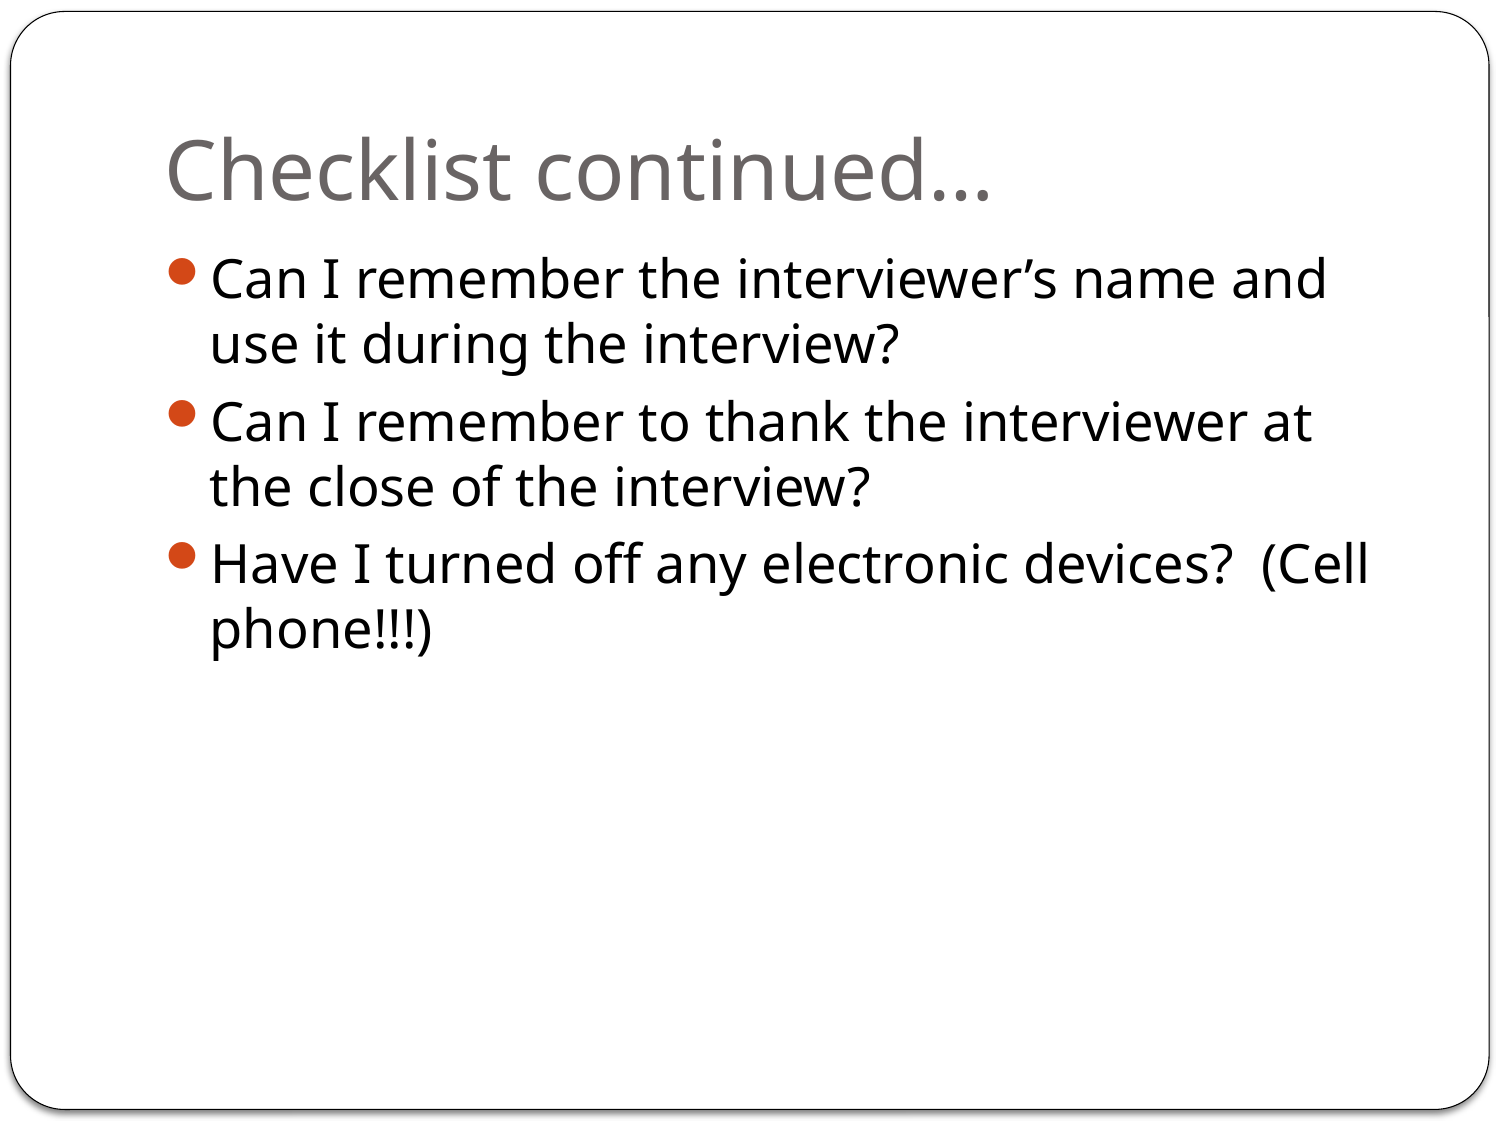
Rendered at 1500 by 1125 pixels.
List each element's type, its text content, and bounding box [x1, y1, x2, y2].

title Checklist continued… [150, 45, 1425, 233]
list Can I remember the interviewer’s name and use it during the interview? Can I remember to thank the interviewer at the close of the interview? Have I turned off any electronic devices? (Cell phone!!!) [150, 237, 1425, 988]
